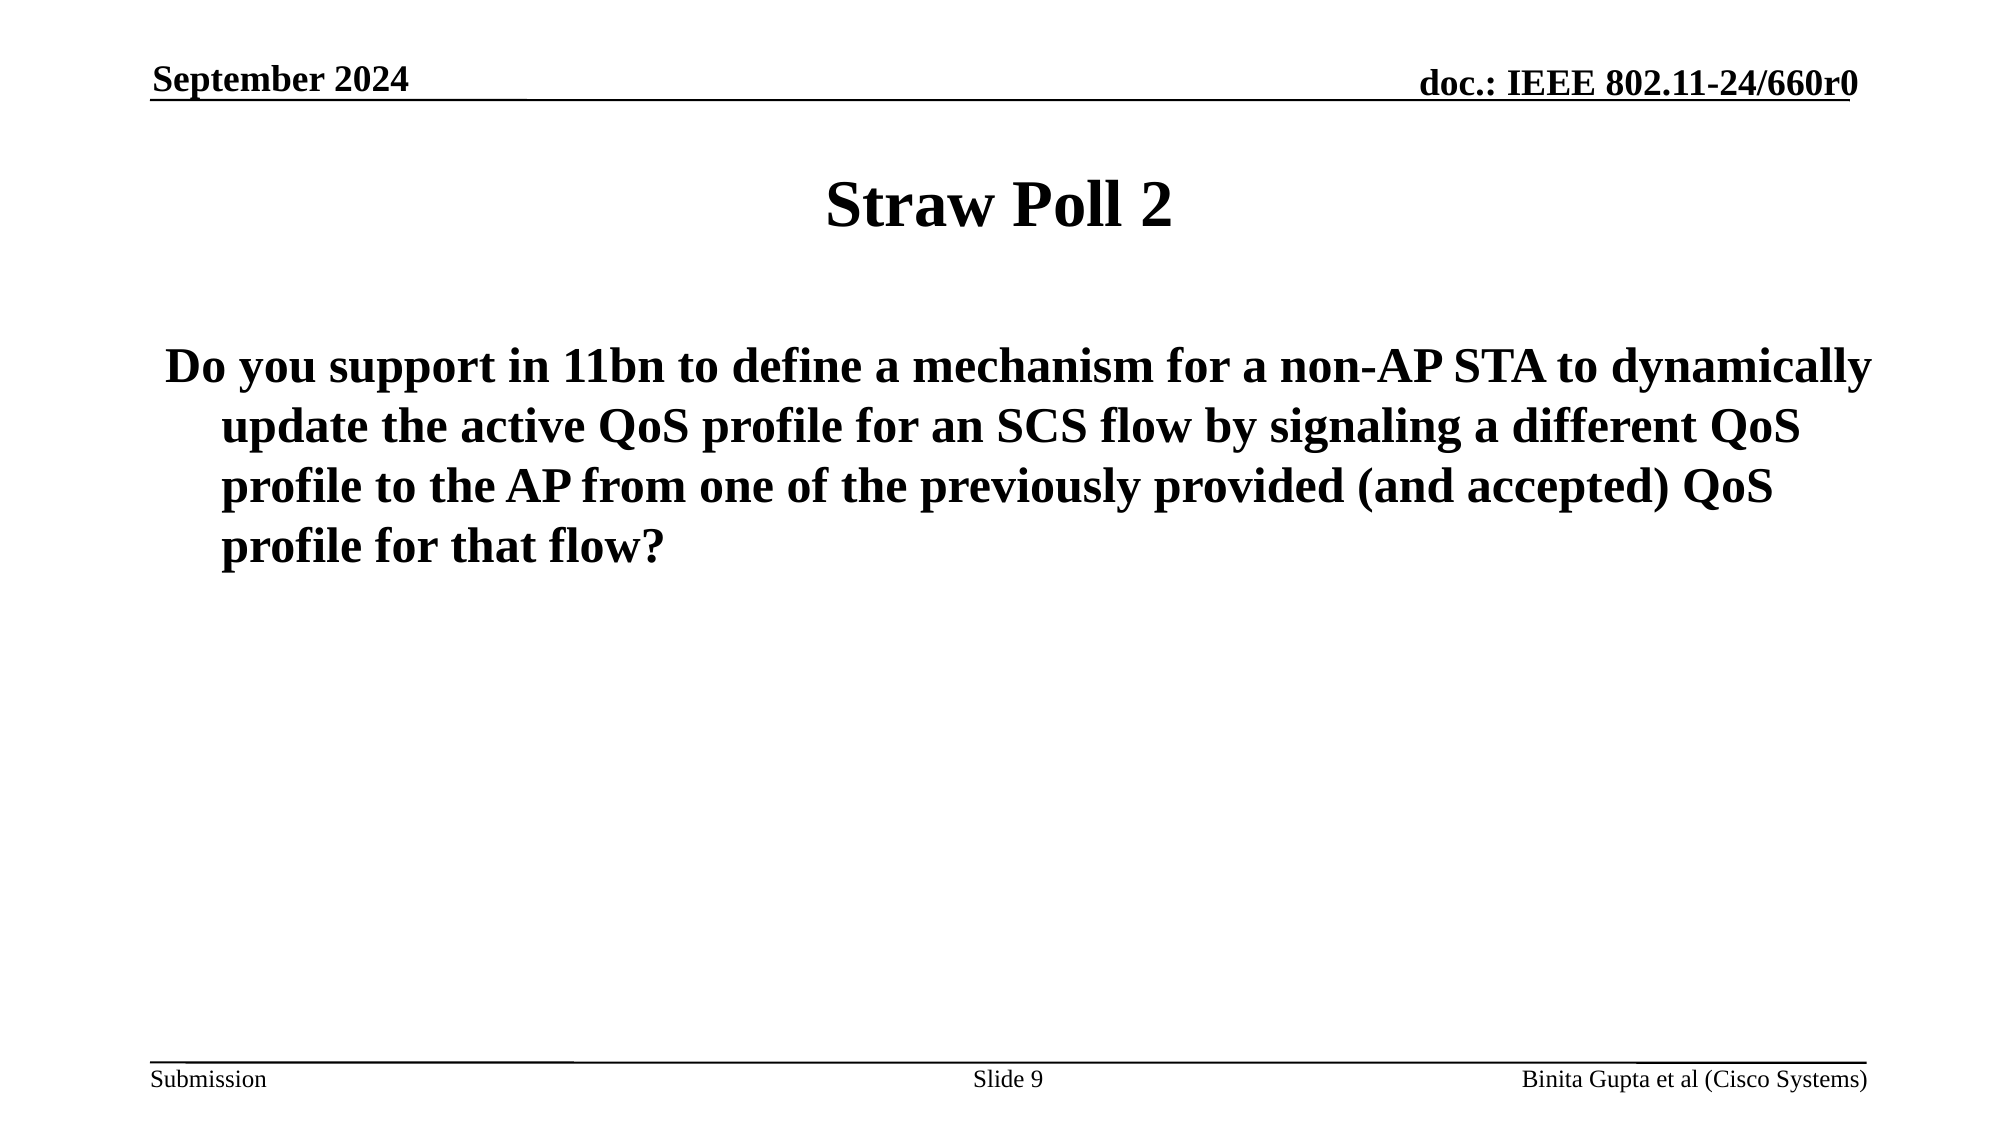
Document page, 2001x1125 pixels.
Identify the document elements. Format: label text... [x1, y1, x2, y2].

title Straw Poll 2 [149, 112, 1850, 288]
footer Binita Gupta et al (Cisco Systems) [1171, 1061, 1869, 1093]
list Do you support in 11bn to define a mechanism for a non-AP STA to dynamically update the active QoS profile for an SCS flow by signaling a different QoS profile to the AP from one of the previously provided (and accepted) QoS profile for that flow? [149, 324, 1913, 1000]
slide_number Slide 9 [950, 1061, 1067, 1123]
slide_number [152, 54, 563, 100]
